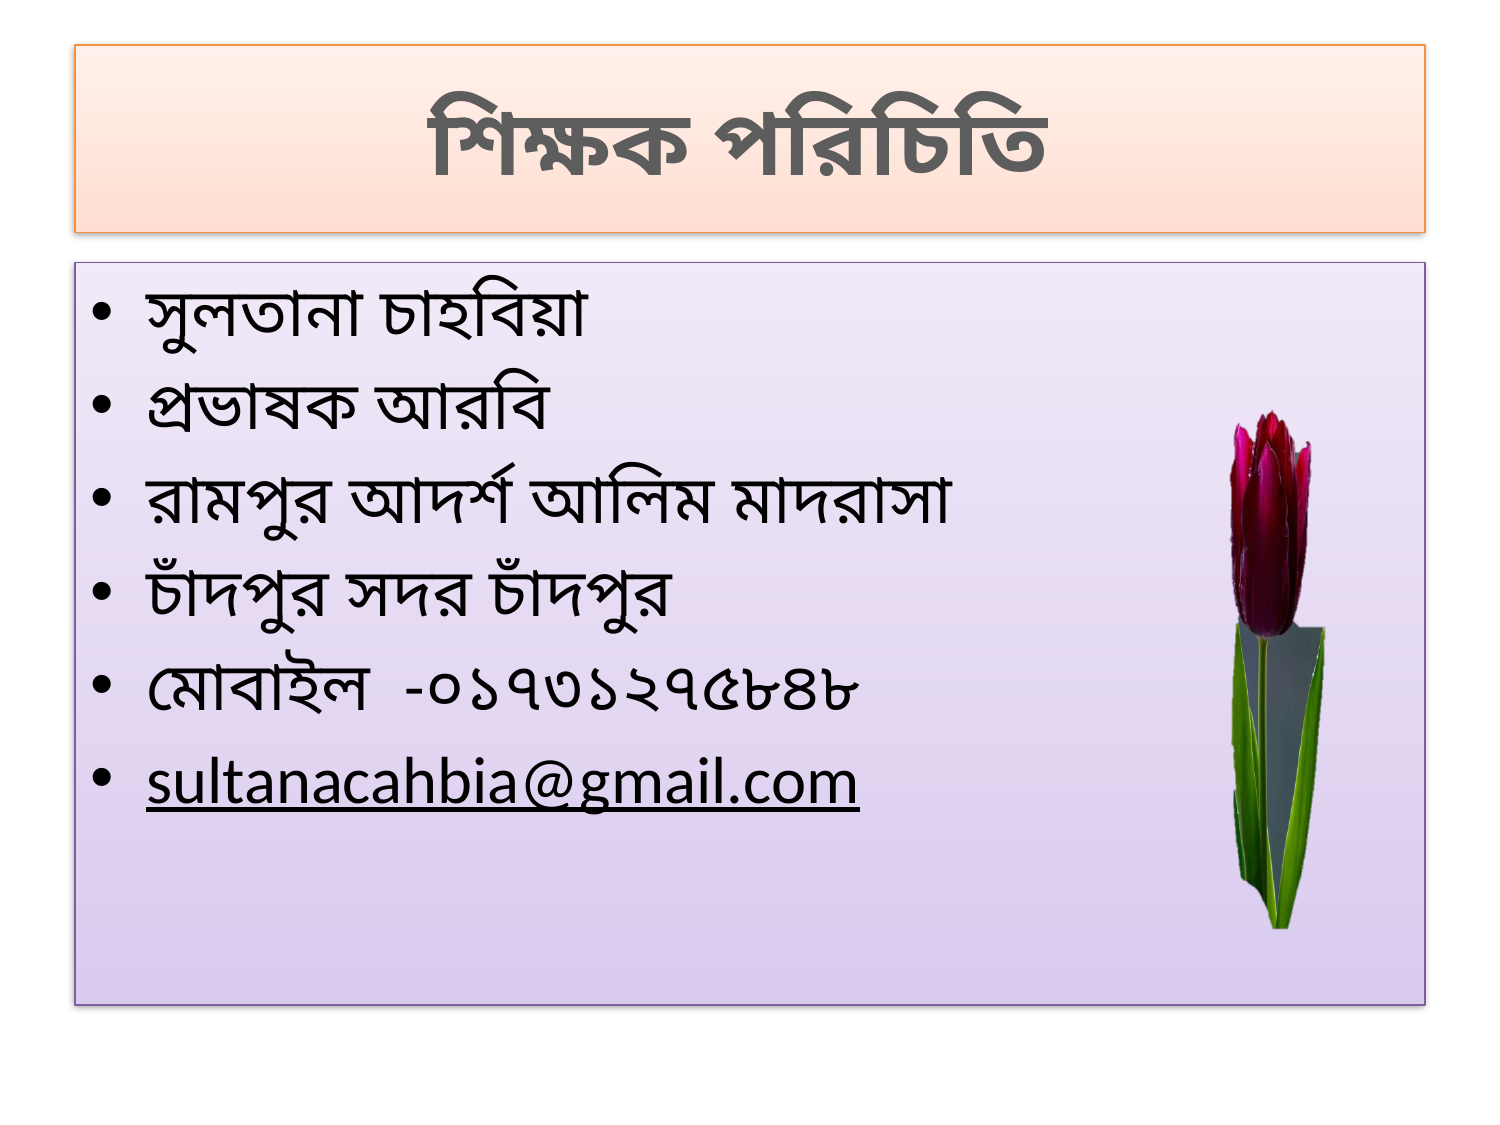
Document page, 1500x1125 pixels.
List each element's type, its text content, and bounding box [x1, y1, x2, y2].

title শিক্ষক পরিচিতি [74, 44, 1426, 233]
picture [1162, 287, 1376, 1001]
list সুলতানা চাহবিয়া প্রভাষক আরবি রামপুর আদর্শ আলিম মাদরাসা চাঁদপুর সদর চাঁদপুর মোবাইল -০১৭৩১২৭৫৮৪৮ sultanacahbia@gmail.com [74, 262, 1426, 1006]
